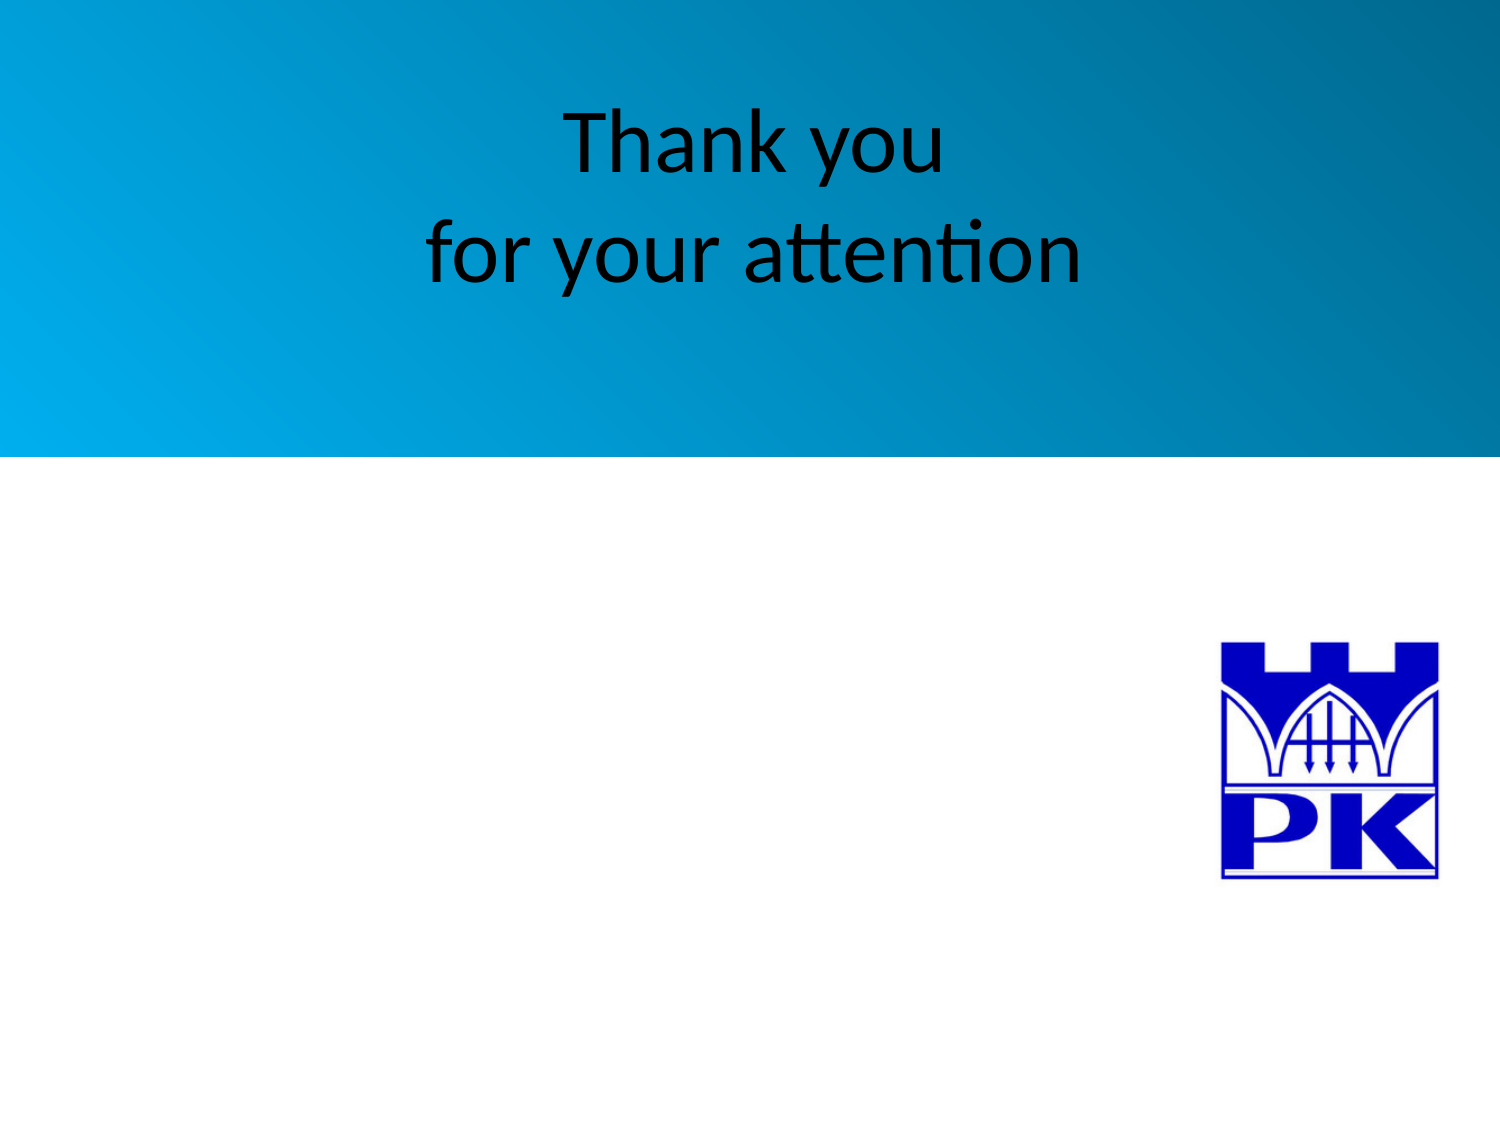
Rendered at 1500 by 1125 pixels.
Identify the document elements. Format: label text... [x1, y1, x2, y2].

text_box [0, 0, 1500, 457]
title Thank you for your attention [117, 70, 1393, 312]
picture [1206, 632, 1454, 891]
